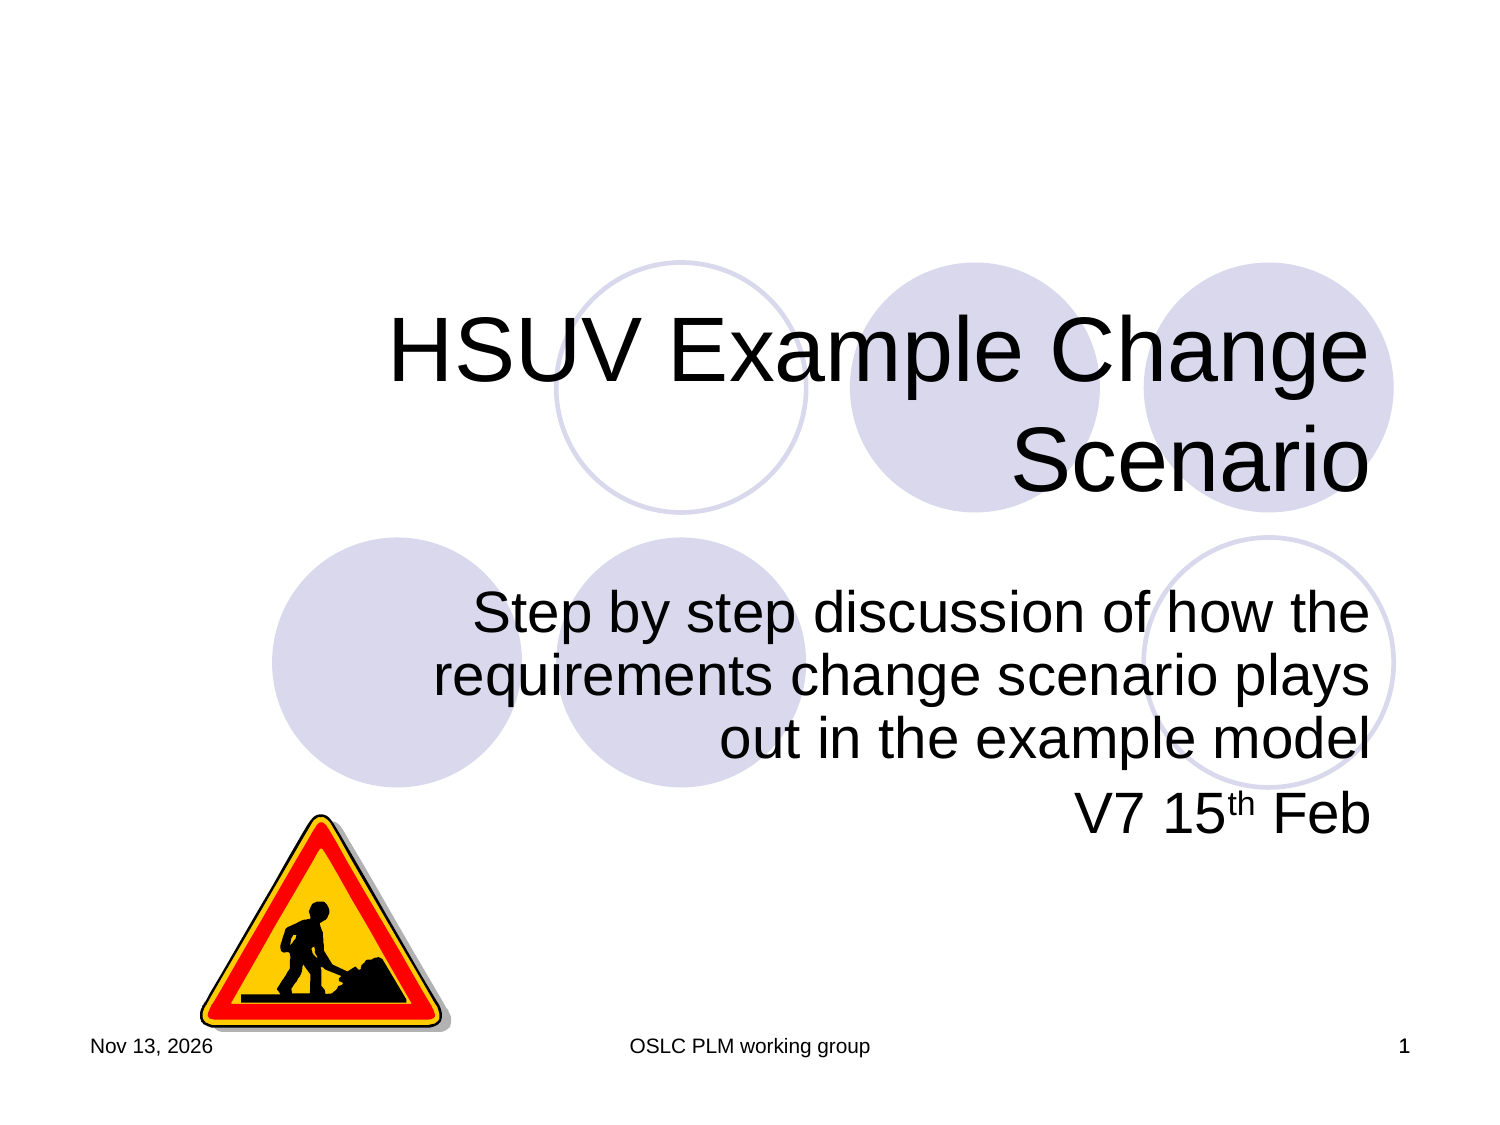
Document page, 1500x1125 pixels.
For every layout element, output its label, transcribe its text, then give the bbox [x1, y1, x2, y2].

picture [199, 812, 452, 1033]
slide_number 15-Feb-11 [74, 1024, 426, 1101]
text_box 1 [1074, 1024, 1425, 1100]
footer OSLC PLM working group [512, 1024, 988, 1101]
title HSUV Example Change Scenario [112, 199, 1388, 518]
subtitle Step by step discussion of how the requirements change scenario plays out in the example model V7 15th Feb [337, 574, 1388, 863]
